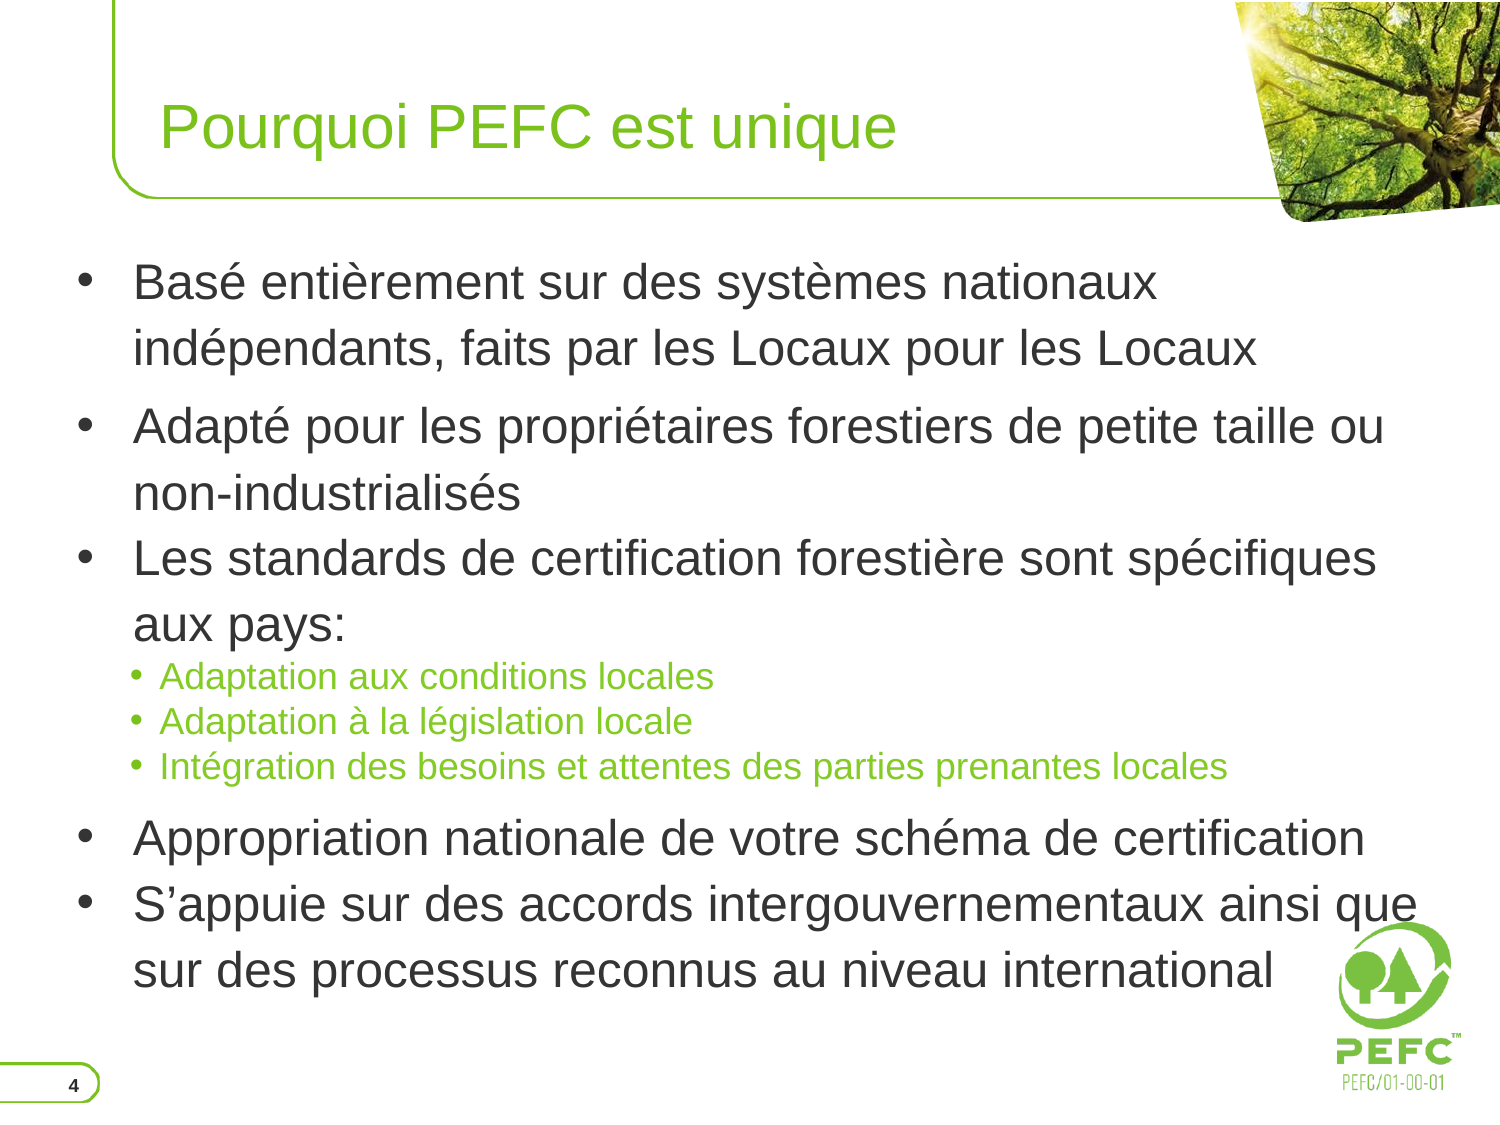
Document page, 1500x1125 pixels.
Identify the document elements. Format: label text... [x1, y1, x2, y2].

picture [1337, 922, 1461, 1095]
title Pourquoi PEFC est unique [159, 78, 1388, 161]
list Basé entièrement sur des systèmes nationaux indépendants, faits par les Locaux pour les Locaux Adapté pour les propriétaires forestiers de petite taille ou non-industrialisés Les standards de certification forestière sont spécifiques aux pays: Adaptation aux conditions locales Adaptation à la législation locale Intégration des besoins et attentes des parties prenantes locales Appropriation nationale de votre schéma de certification S’appuie sur des accords intergouvernementaux ainsi que sur des processus reconnus au niveau international [76, 243, 1436, 1035]
slide_number 4 [15, 1070, 80, 1107]
picture [112, 0, 1500, 275]
picture [0, 1062, 100, 1103]
